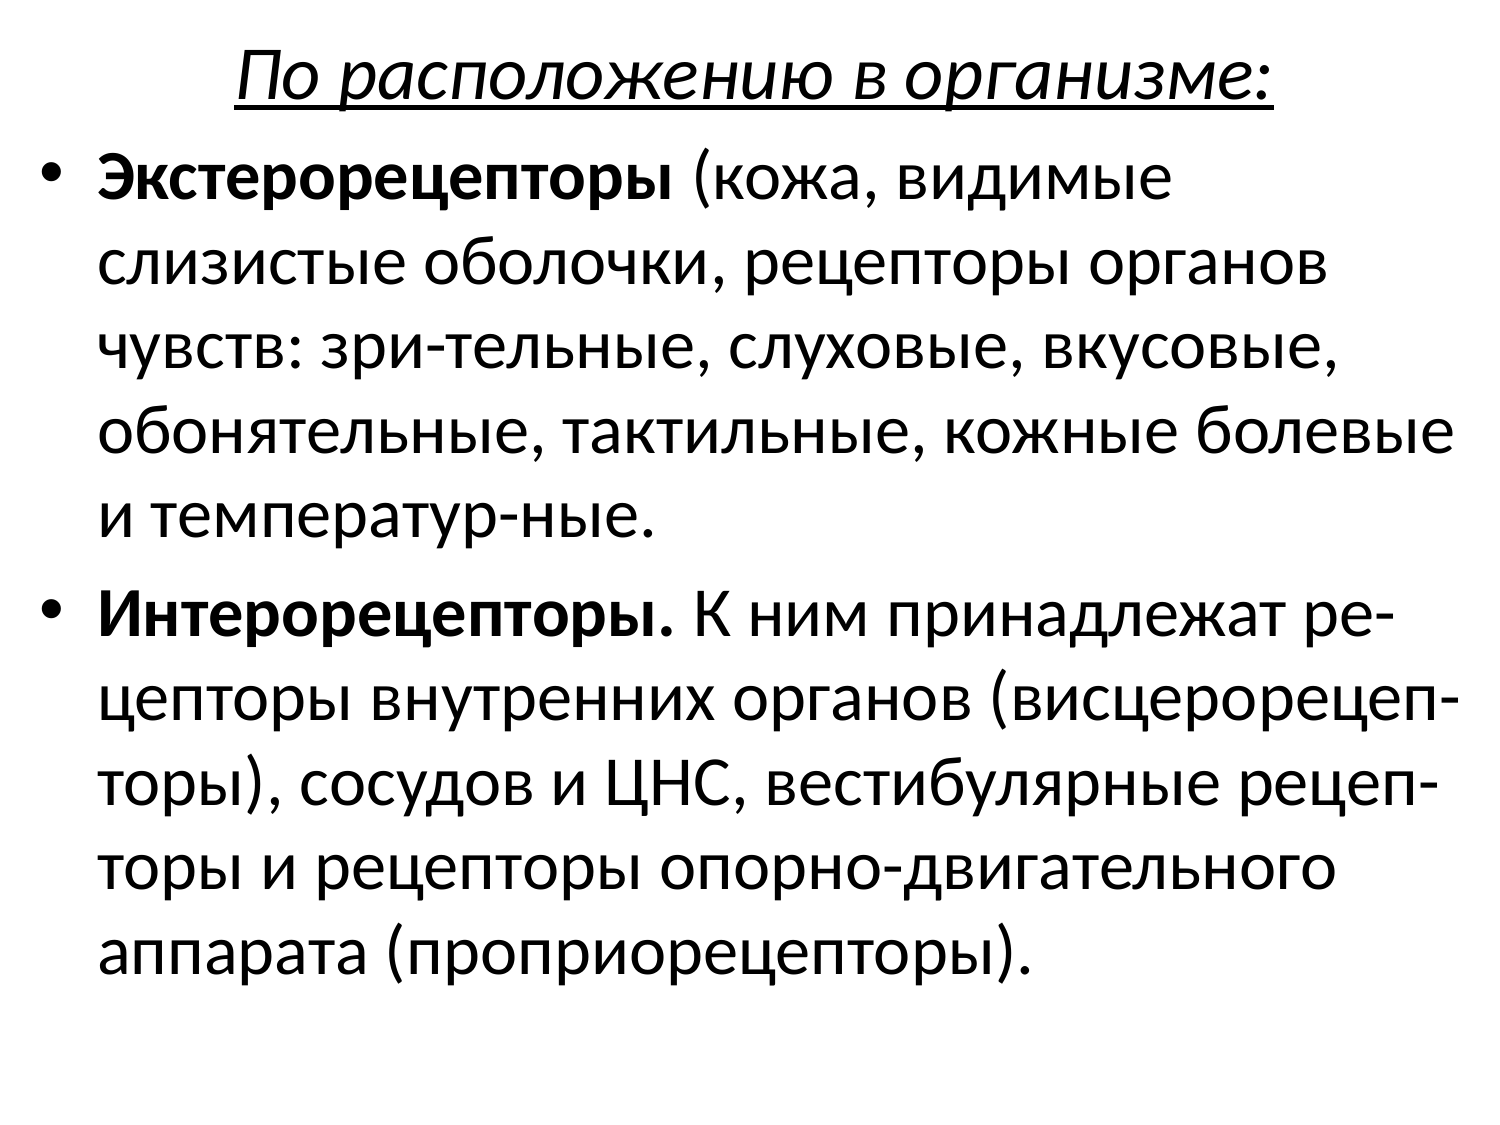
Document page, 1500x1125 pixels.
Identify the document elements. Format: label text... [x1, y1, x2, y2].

list По расположению в организме: Экстерорецепторы (кожа, видимые слизистые оболочки, рецепторы органов чувств: зри-тельные, слуховые, вкусовые, обонятельные, тактильные, кожные болевые и температур-ные. Интерорецепторы. К ним принадлежат ре-цепторы внутренних органов (висцерорецеп-торы), сосудов и ЦНС, вестибулярные рецеп-торы и рецепторы опорно-двигательного аппарата (проприорецепторы). [24, 16, 1484, 1031]
